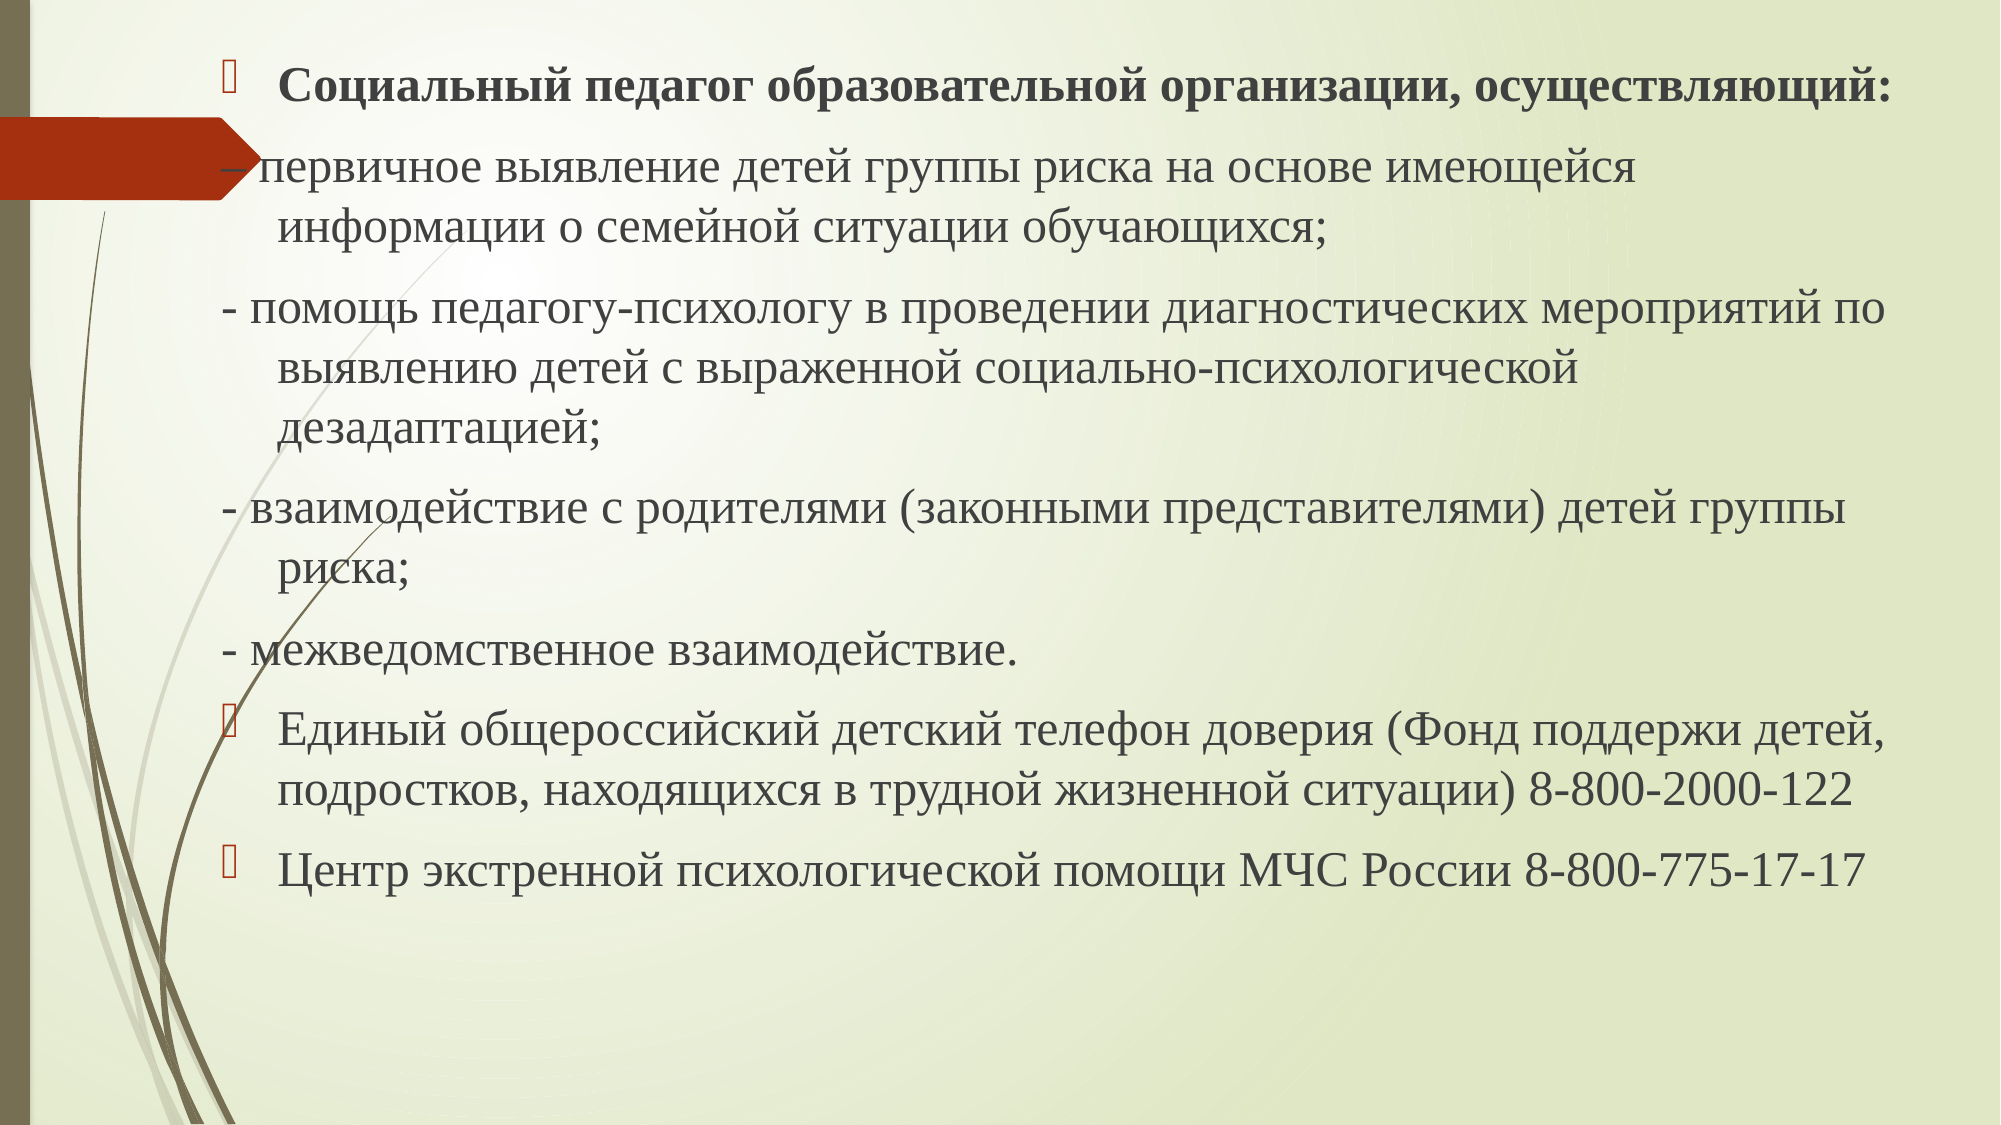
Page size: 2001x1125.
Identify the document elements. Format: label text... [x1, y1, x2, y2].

list Социальный педагог образовательной организации, осуществляющий: – первичное выявление детей группы риска на основе имеющейся информации о семейной ситуации обучающихся; - помощь педагогу-психологу в проведении диагностических мероприятий по выявлению детей с выраженной социально-психологической дезадаптацией; - взаимодействие с родителями (законными представителями) детей группы риска; - межведомственное взаимодействие. Единый общероссийский детский телефон доверия (Фонд поддержи детей, подростков, находящихся в трудной жизненной ситуации) 8-800-2000-122 Центр экстренной психологической помощи МЧС России 8-800-775-17-17 [205, 43, 1924, 1056]
